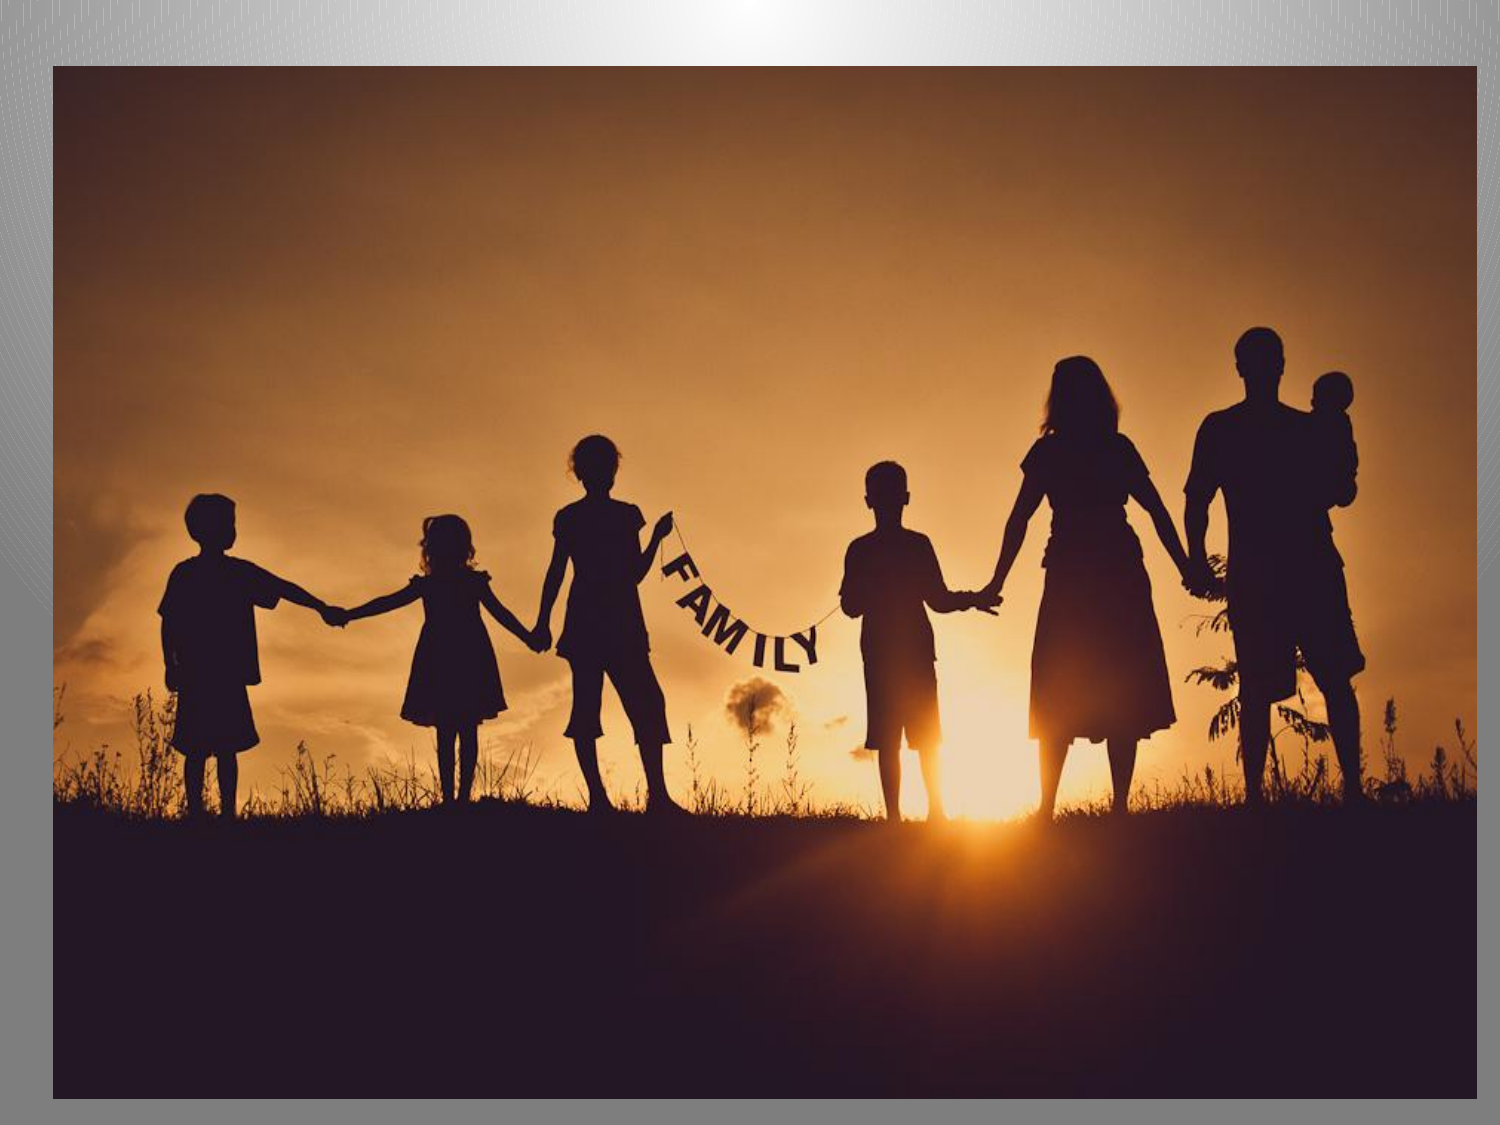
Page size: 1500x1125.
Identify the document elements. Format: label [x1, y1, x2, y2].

picture [52, 66, 1477, 1100]
